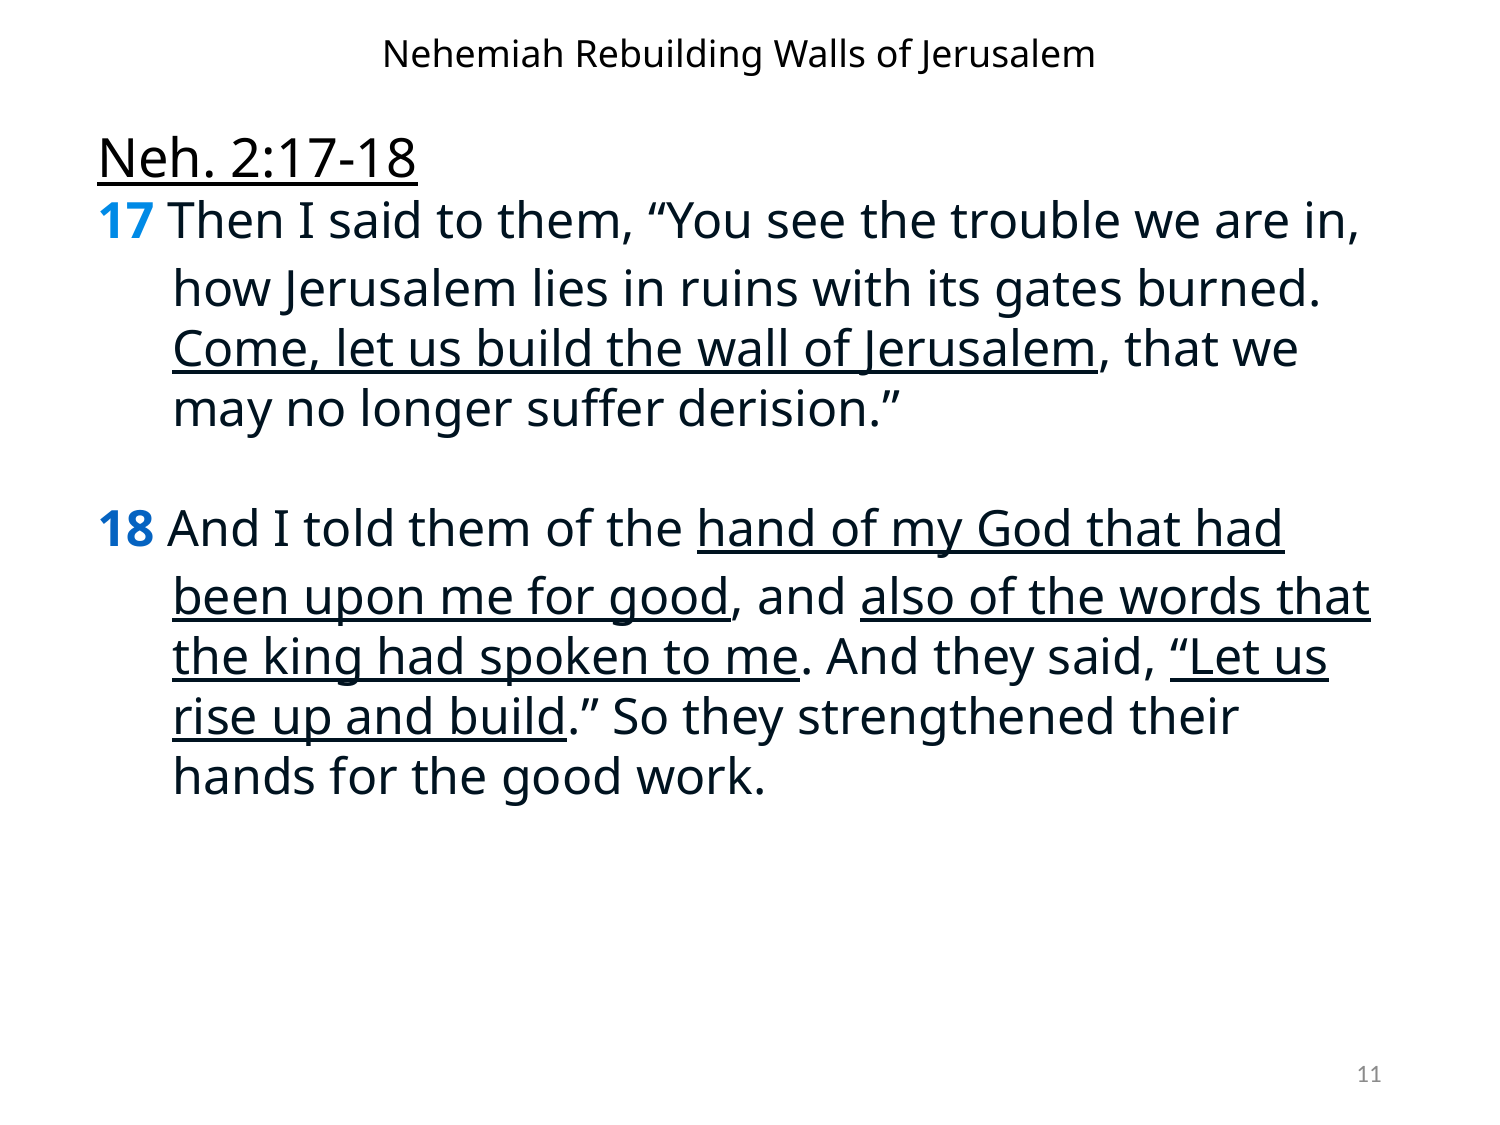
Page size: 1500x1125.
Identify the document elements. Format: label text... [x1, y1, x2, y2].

slide_number 11 [1059, 1042, 1397, 1103]
text_box Neh. 2:17-18 17 Then I said to them, “You see the trouble we are in, how Jerusalem lies in ruins with its gates burned. Come, let us build the wall of Jerusalem, that we may no longer suffer derision.” 18 And I told them of the hand of my God that had been upon me for good, and also of the words that the king had spoken to me. And they said, “Let us rise up and build.” So they strengthened their hands for the good work. [82, 115, 1397, 813]
text_box Nehemiah Rebuilding Walls of Jerusalem [367, 22, 1113, 83]
